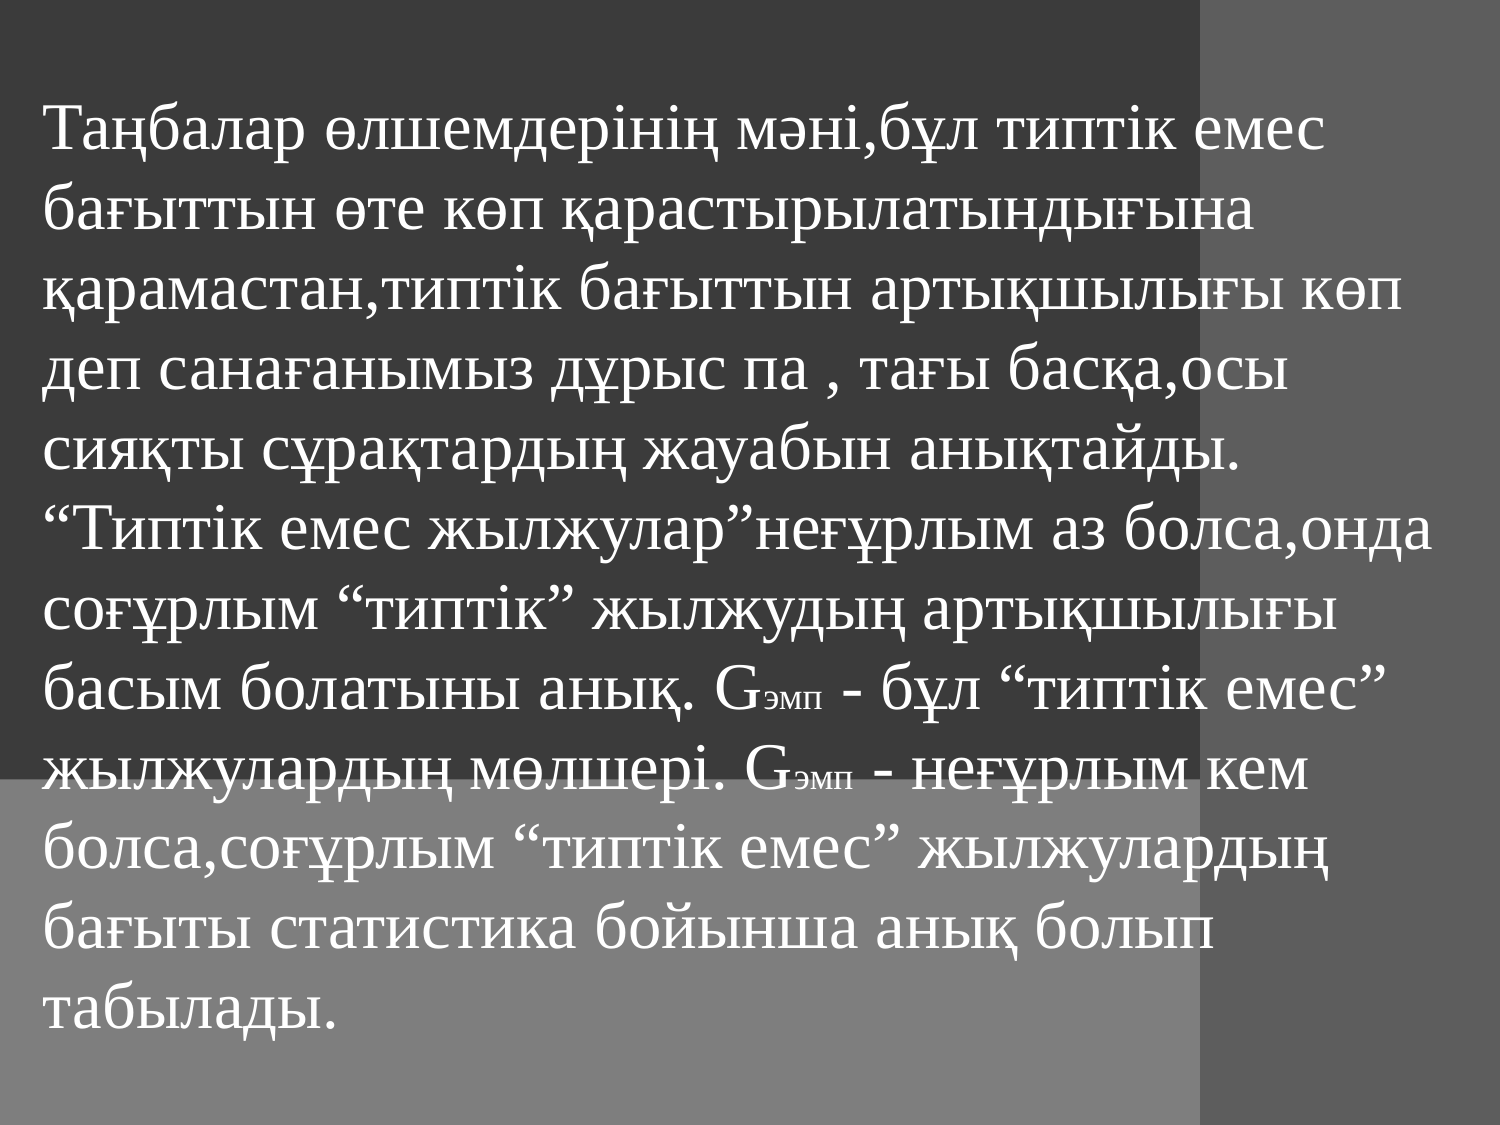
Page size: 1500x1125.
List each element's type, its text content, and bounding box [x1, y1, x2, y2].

text_box Таңбалар өлшемдерінің мәні,бұл типтік емес бағыттын өте көп қарастырылатындығына қарамастан,типтік бағыттын артықшылығы көп деп санағанымыз дұрыс па , тағы басқа,осы сияқты сұрақтардың жауабын анықтайды. “Типтік емес жылжулар”неғұрлым аз болса,онда соғұрлым “типтік” жылжудың артықшылығы басым болатыны анық. Gэмп - бұл “типтік емес” жылжулардың мөлшері. Gэмп - неғұрлым кем болса,соғұрлым “типтік емес” жылжулардың бағыты статистика бойынша анық болып табылады. [35, 23, 1477, 1102]
